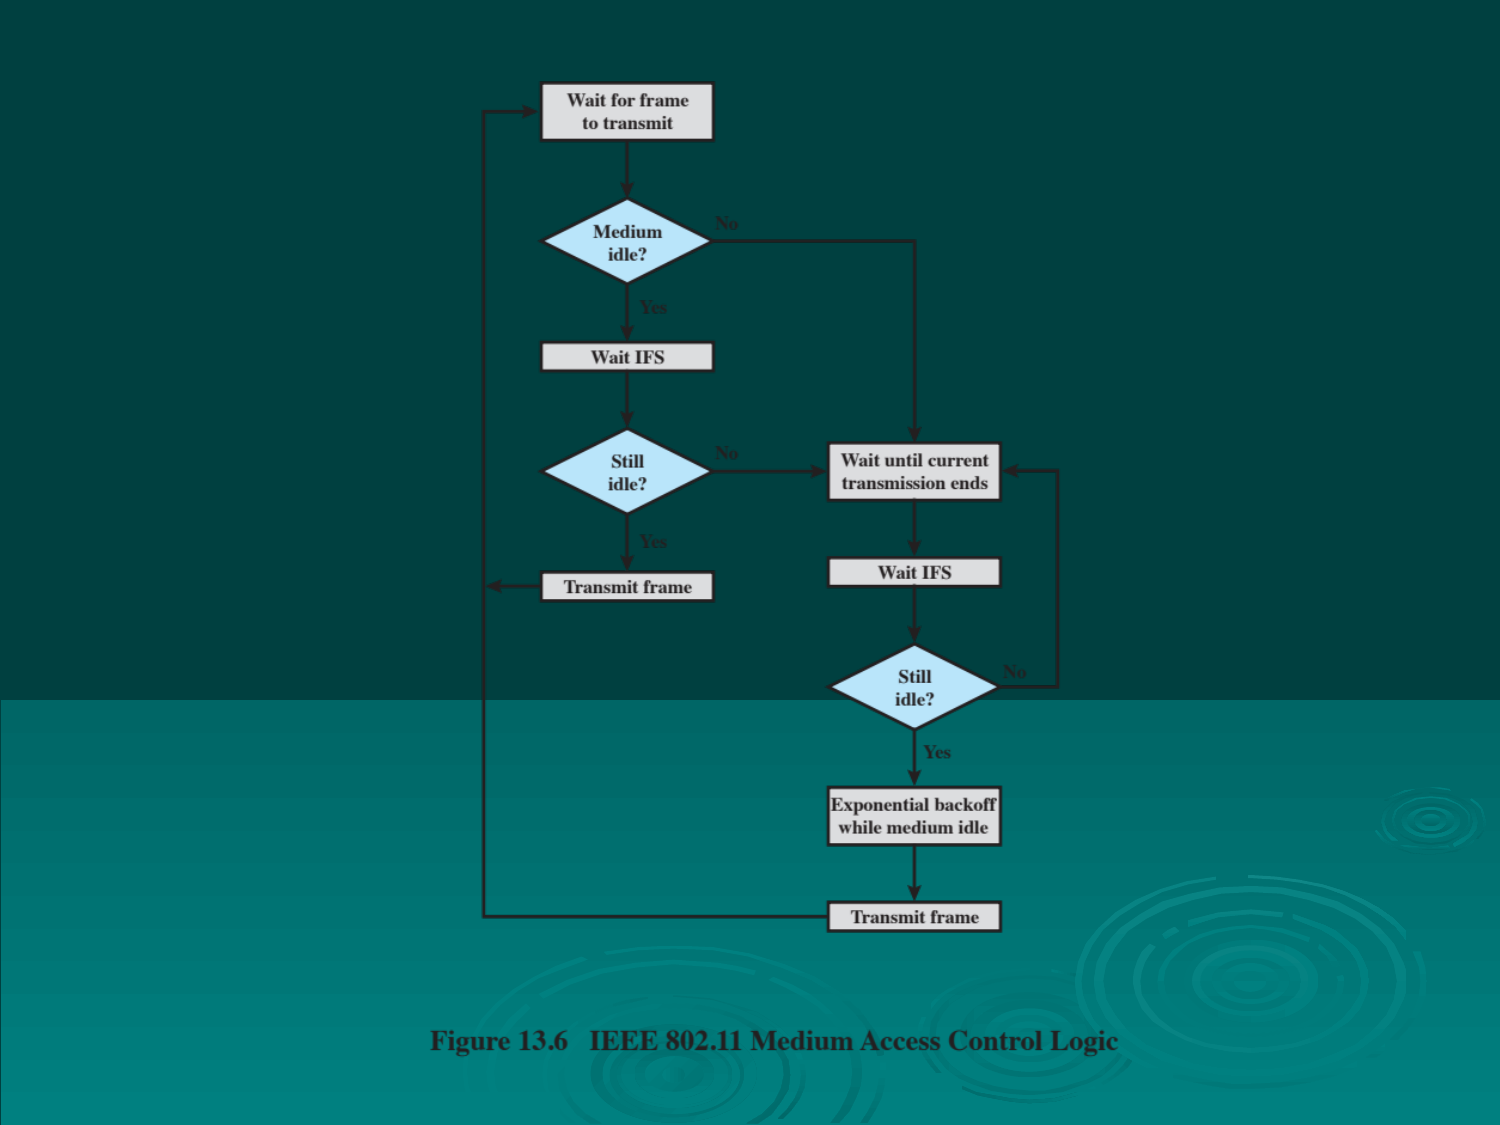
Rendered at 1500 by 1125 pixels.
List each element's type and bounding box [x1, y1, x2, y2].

picture [374, 37, 1154, 1092]
